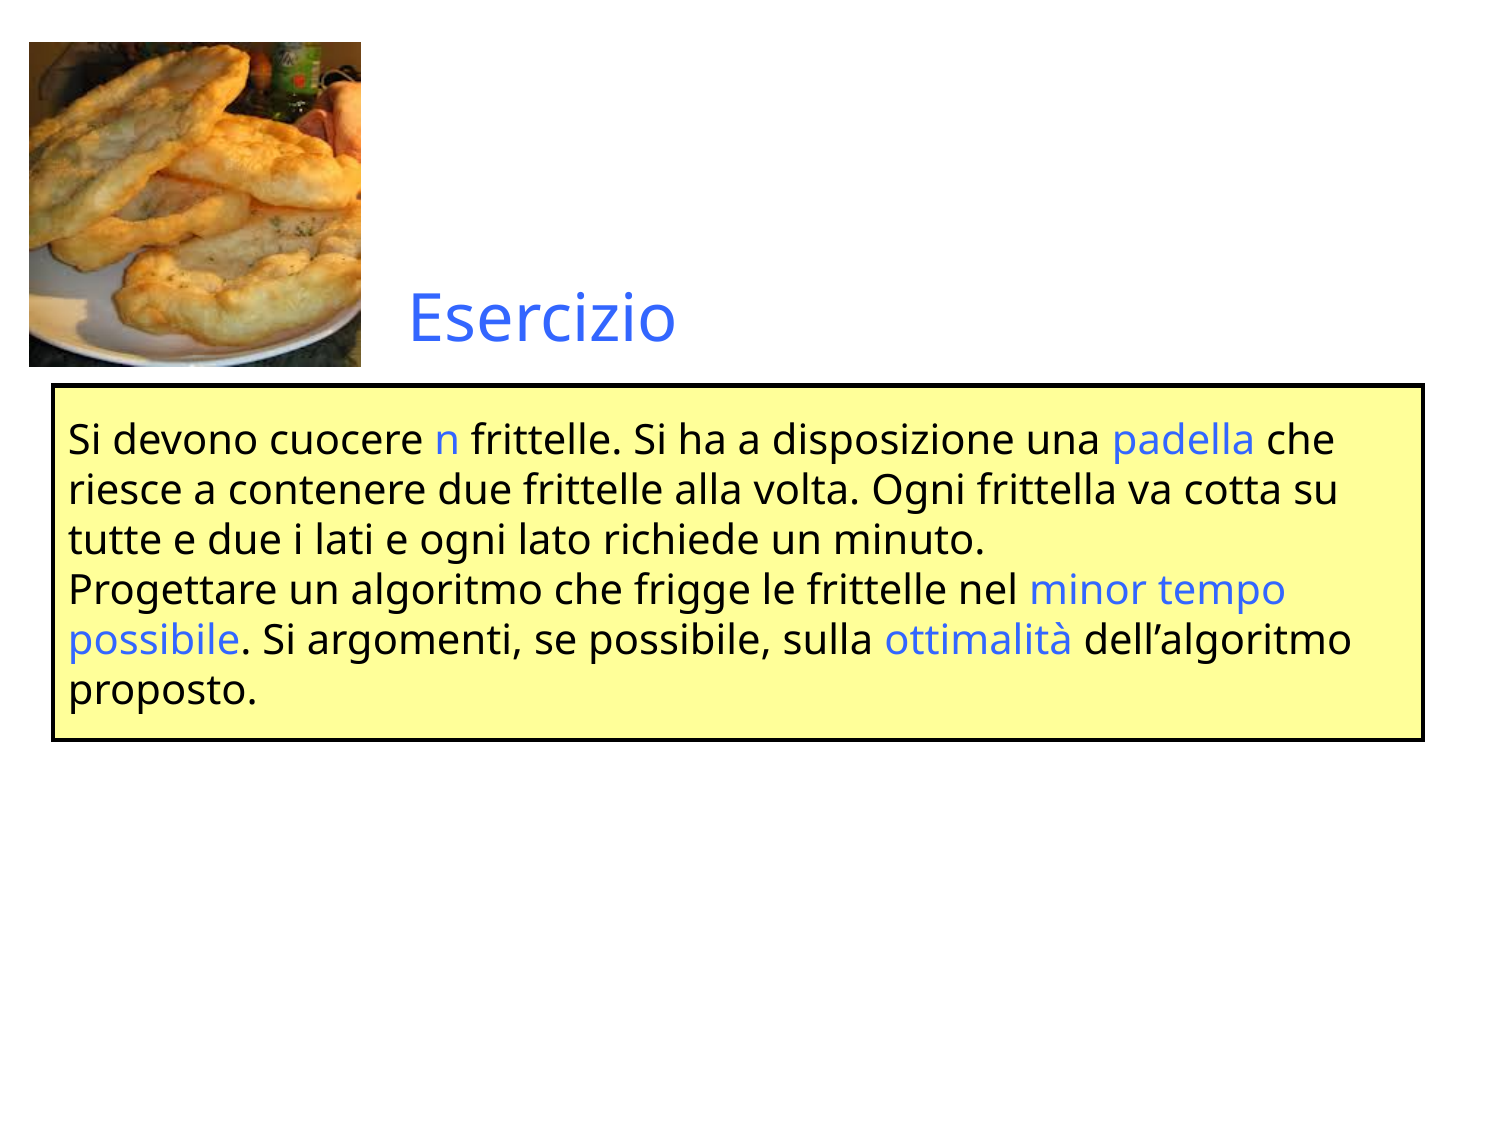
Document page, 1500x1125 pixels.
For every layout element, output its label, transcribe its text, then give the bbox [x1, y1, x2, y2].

text_box Esercizio [392, 267, 694, 362]
picture [29, 42, 361, 368]
text_box Si devono cuocere n frittelle. Si ha a disposizione una padella che riesce a contenere due frittelle alla volta. Ogni frittella va cotta su tutte e due i lati e ogni lato richiede un minuto. Progettare un algoritmo che frigge le frittelle nel minor tempo possibile. Si argomenti, se possibile, sulla ottimalità dell’algoritmo proposto. [53, 385, 1424, 740]
